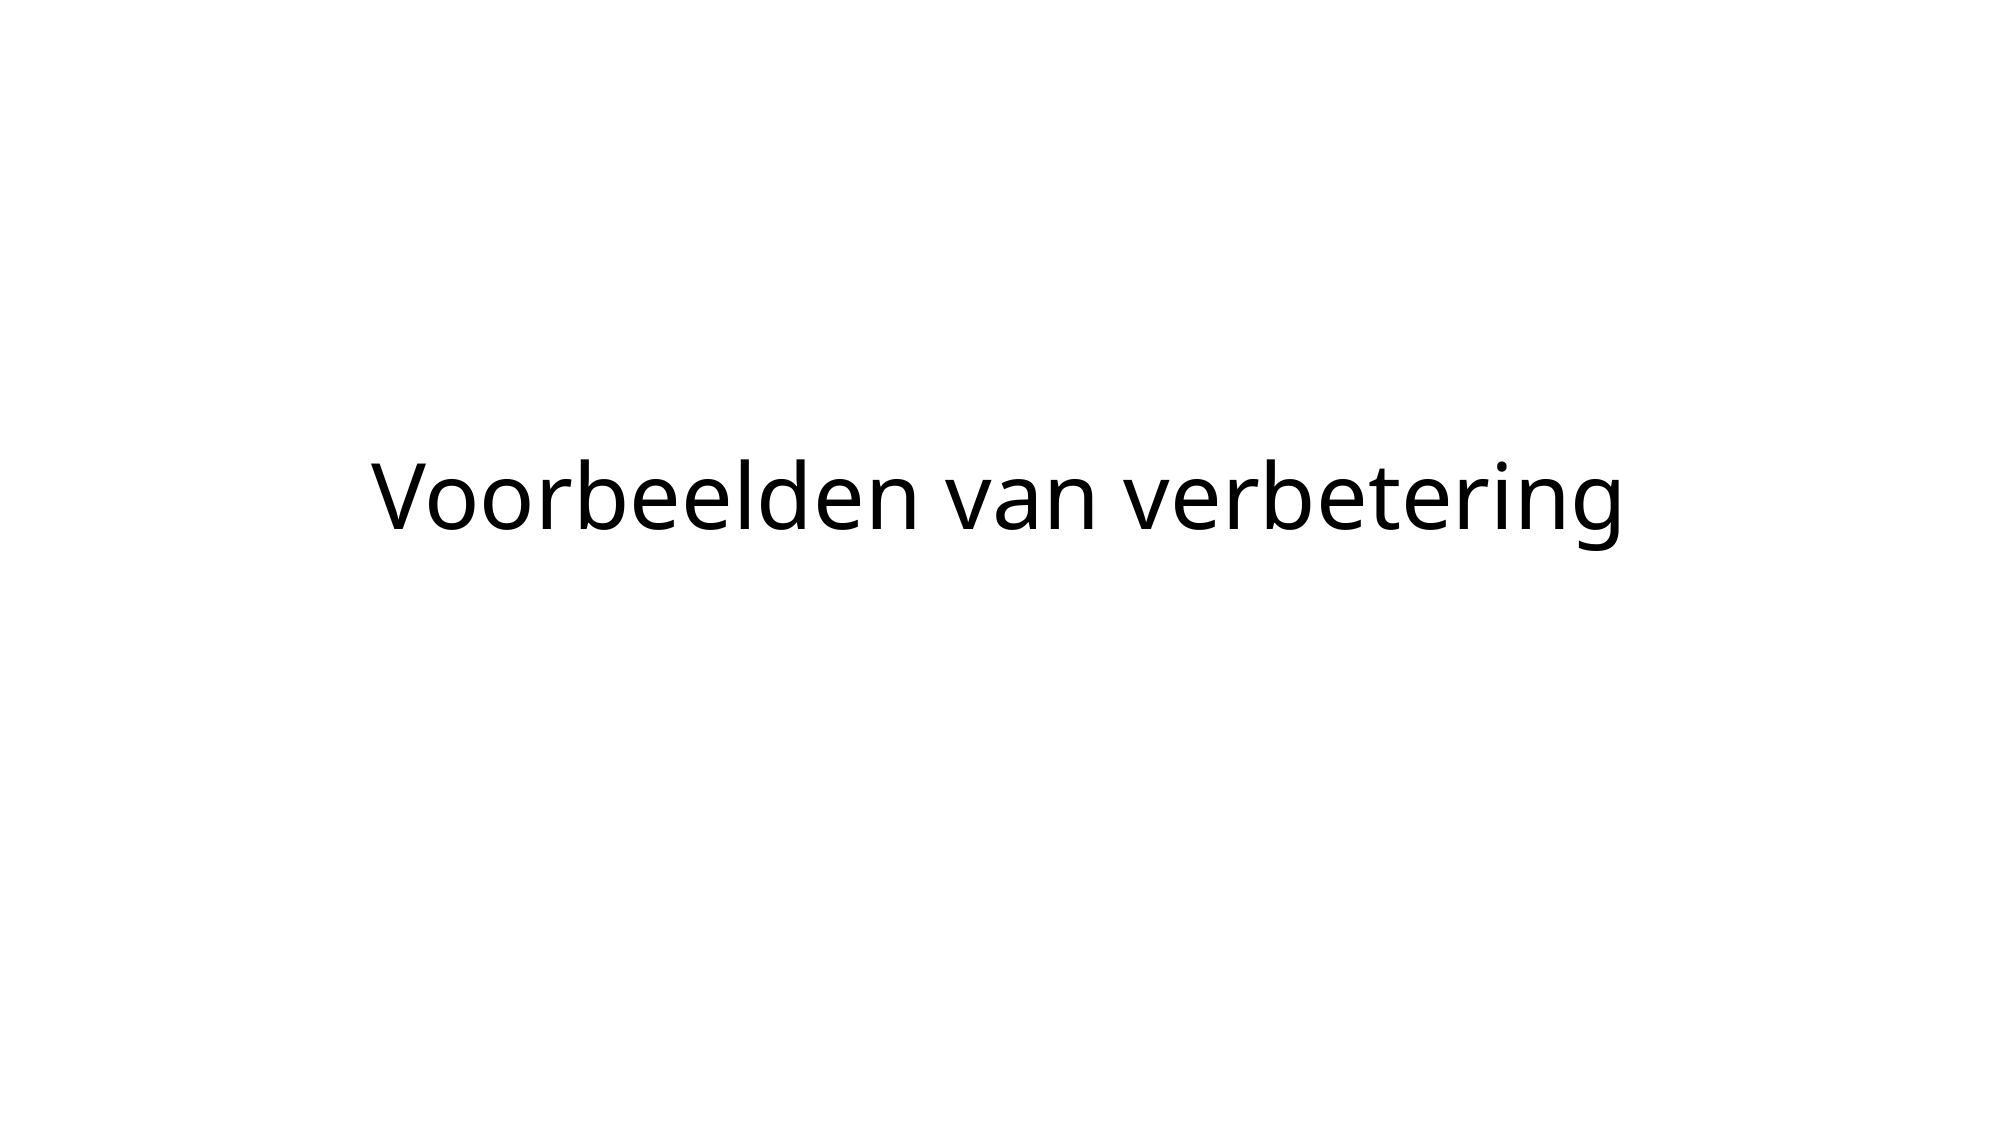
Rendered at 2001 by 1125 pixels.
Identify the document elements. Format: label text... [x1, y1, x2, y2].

title Voorbeelden van verbetering [137, 59, 1863, 941]
